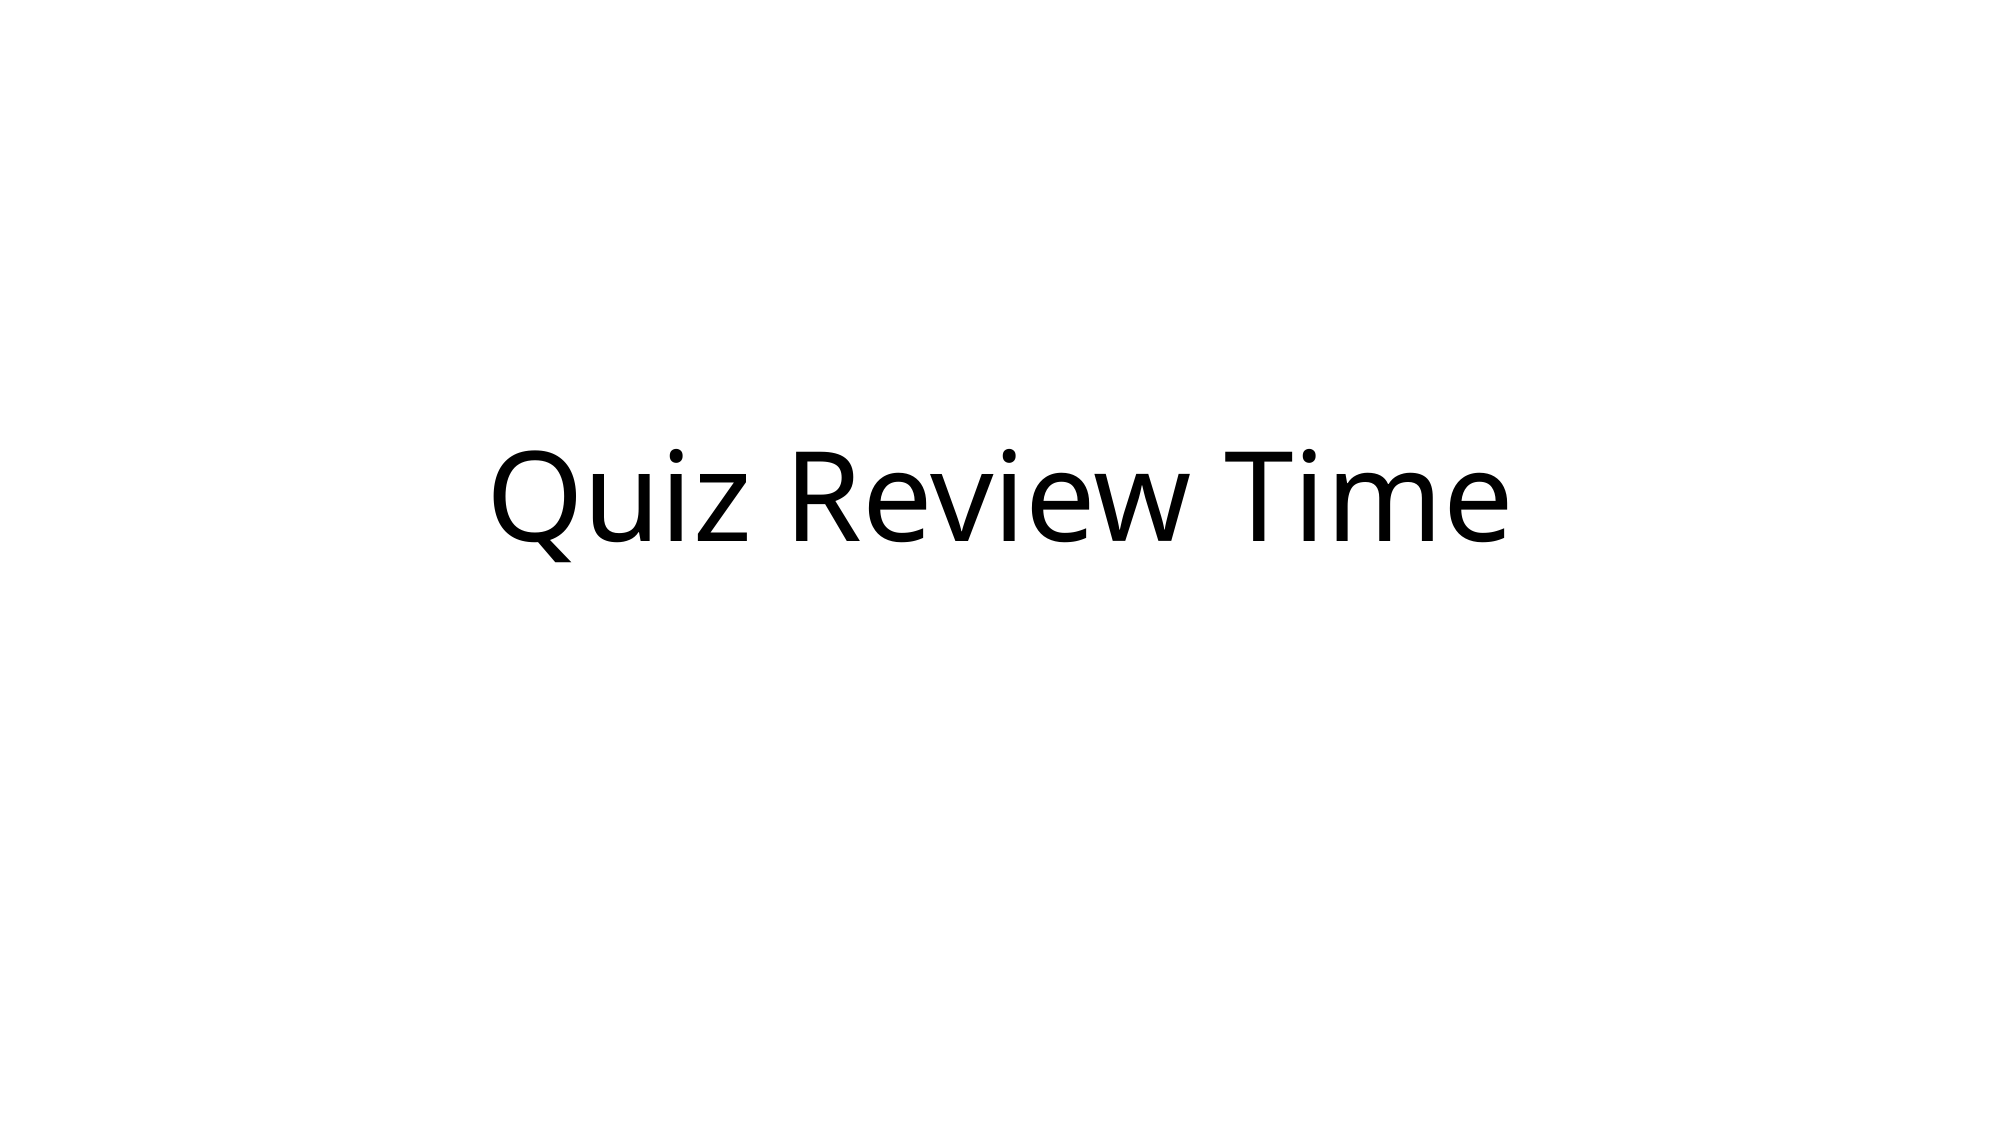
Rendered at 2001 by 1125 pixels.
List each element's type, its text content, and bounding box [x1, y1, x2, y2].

title Quiz Review Time [249, 184, 1750, 576]
